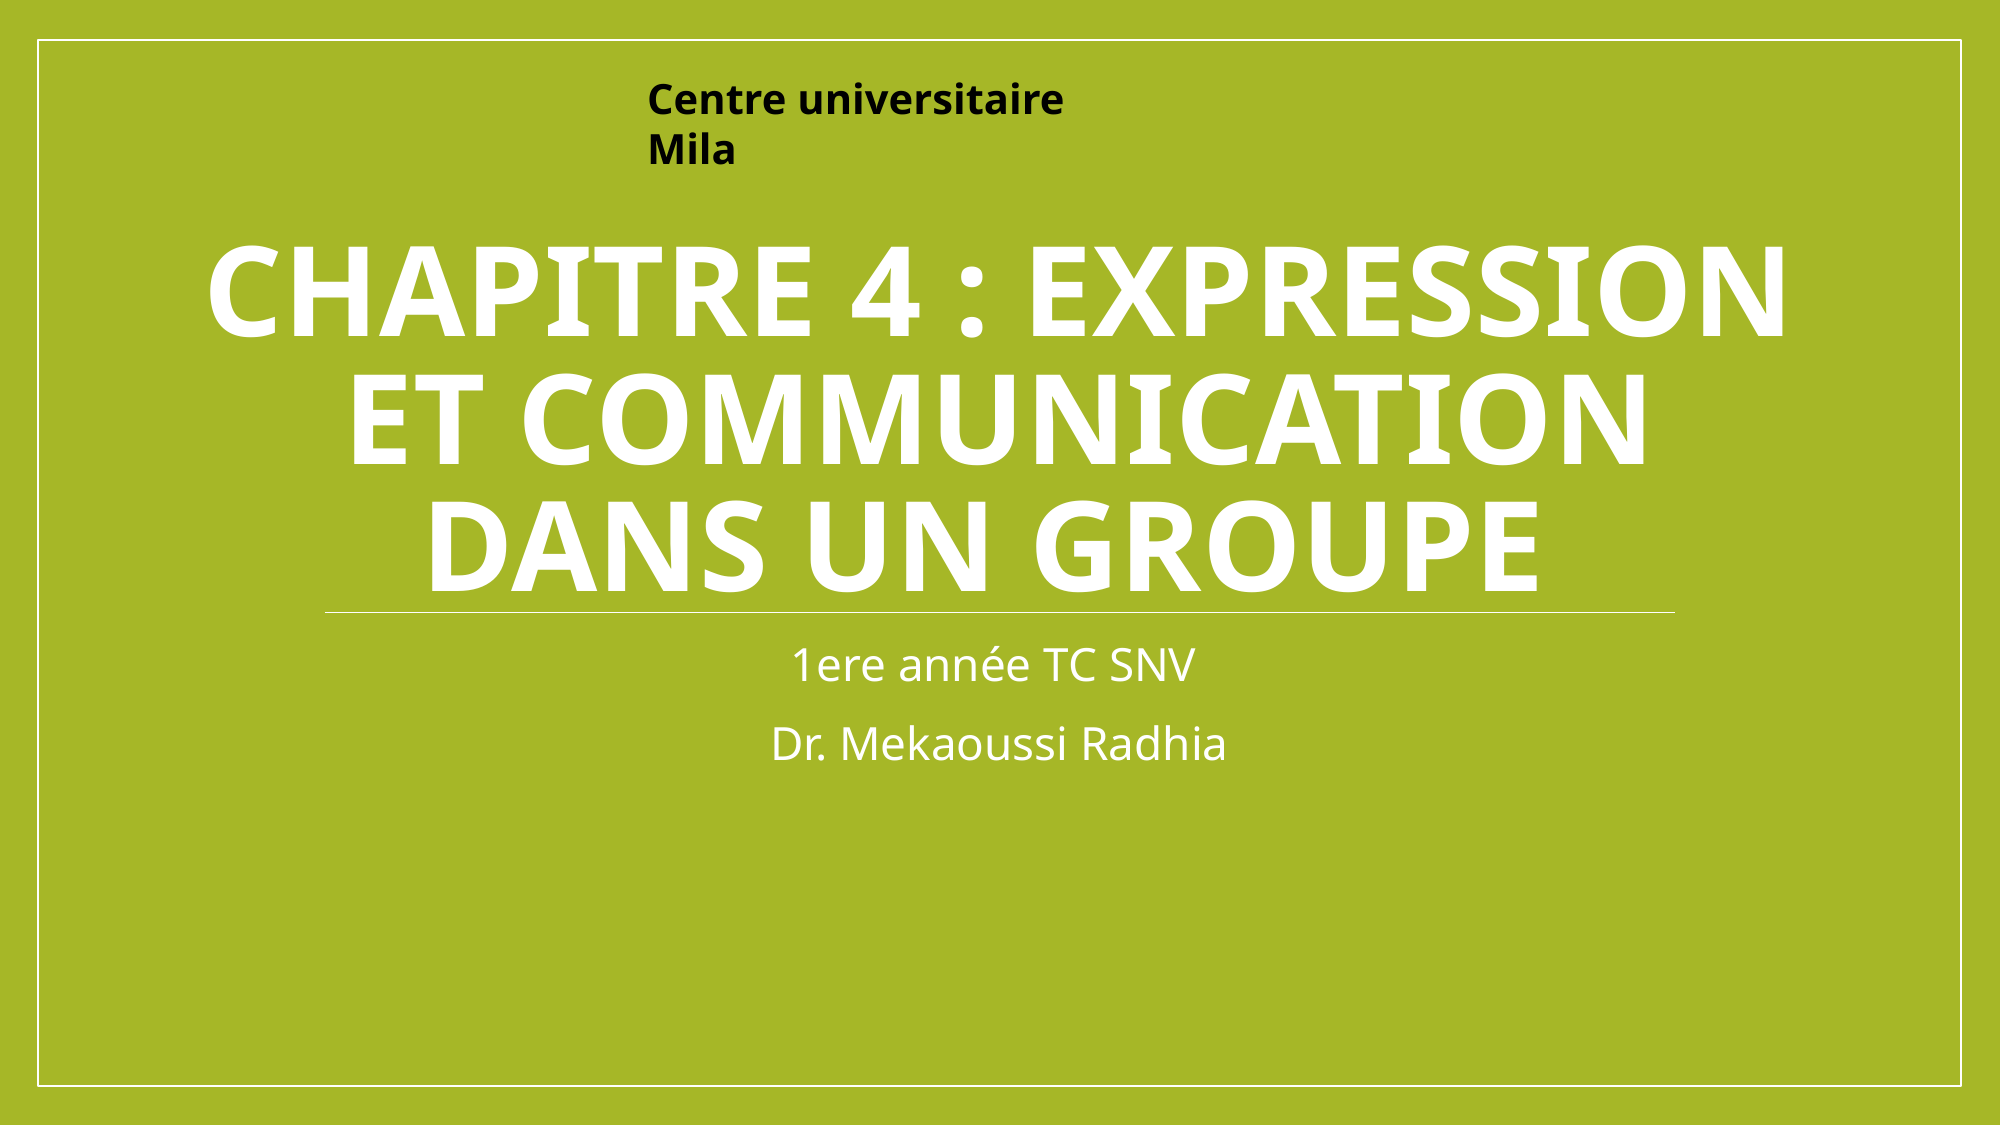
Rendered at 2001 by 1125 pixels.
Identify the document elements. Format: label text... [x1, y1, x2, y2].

text_box Centre universitaire Mila [632, 65, 1129, 180]
title Chapitre 4 : Expression et communication dans un groupe [182, 144, 1818, 625]
subtitle 1ere année TC SNV Dr. Mekaoussi Radhia [280, 634, 1719, 863]
